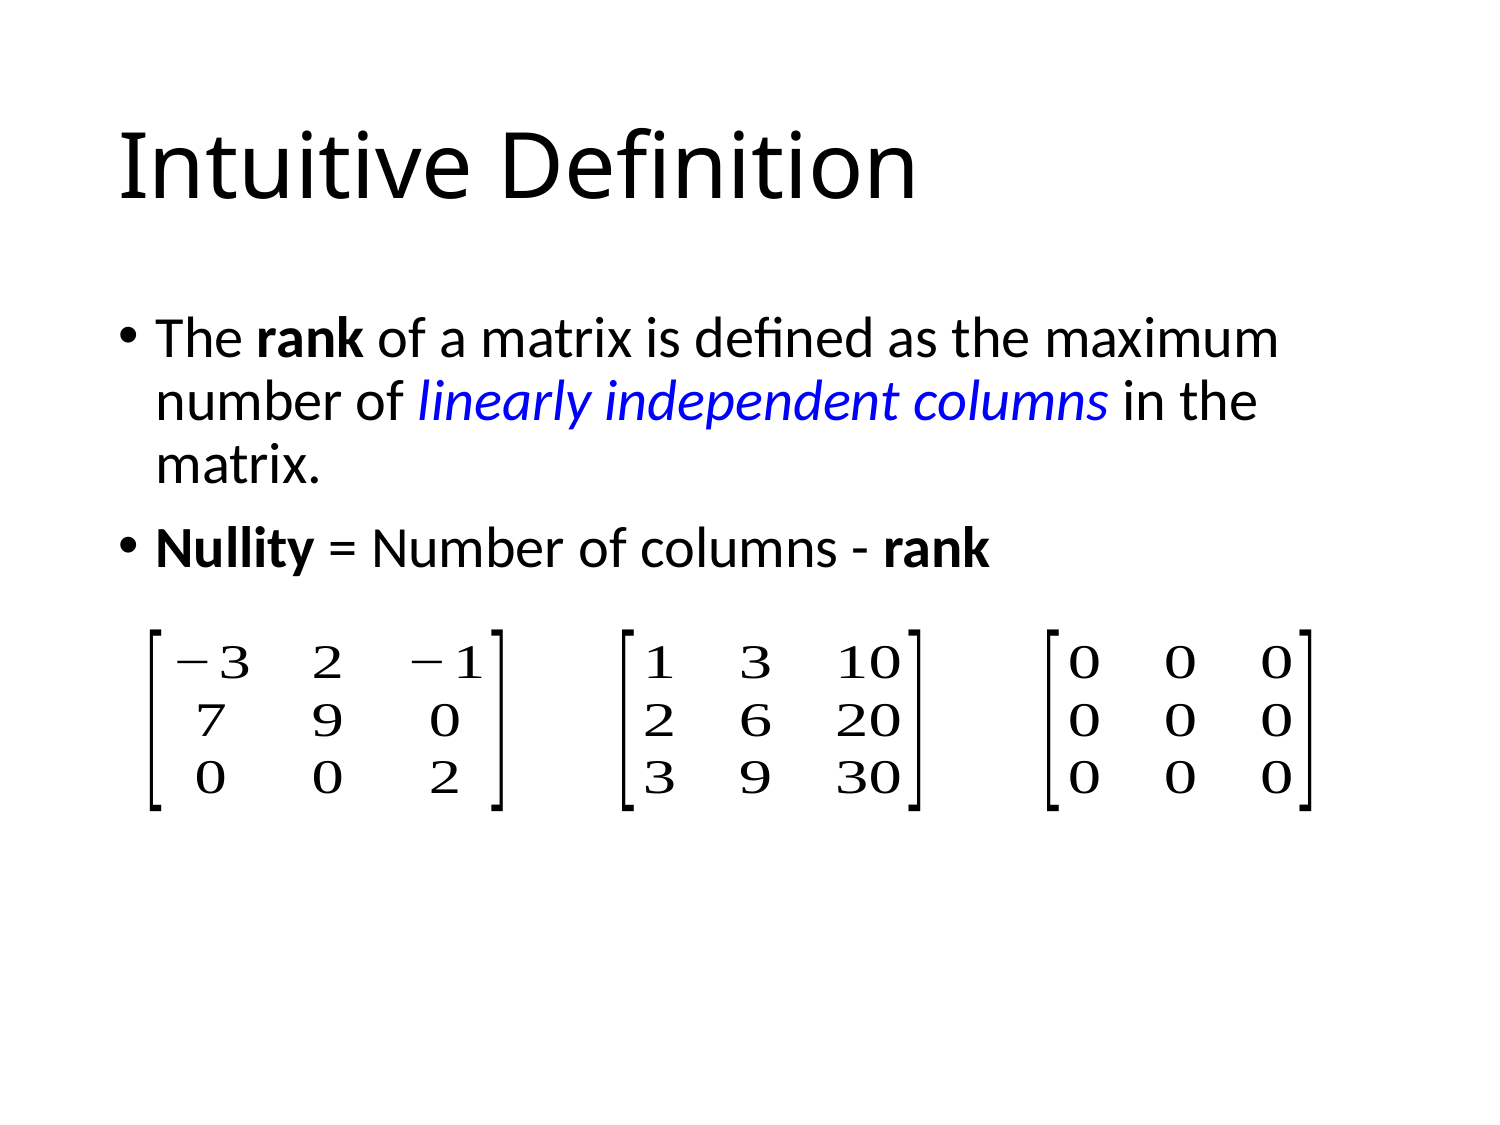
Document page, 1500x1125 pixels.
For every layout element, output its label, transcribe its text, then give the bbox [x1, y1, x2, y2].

list The rank of a matrix is defined as the maximum number of linearly independent columns in the matrix. Nullity = Number of columns - rank [103, 299, 1397, 1014]
title Intuitive Definition [103, 59, 1397, 278]
